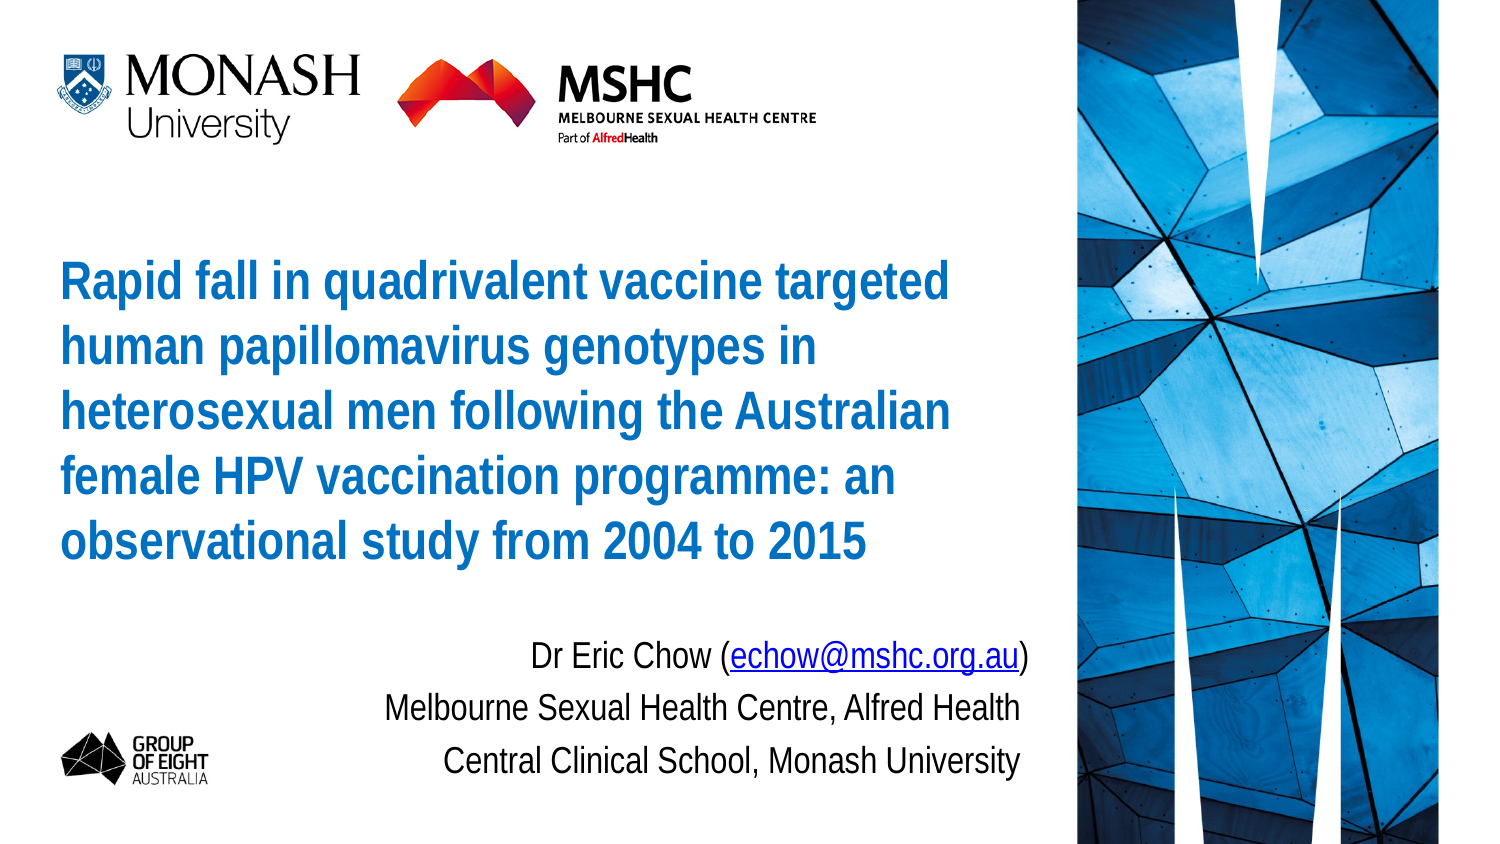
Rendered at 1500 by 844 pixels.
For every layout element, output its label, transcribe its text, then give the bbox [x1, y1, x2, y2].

list Rapid fall in quadrivalent vaccine targeted human papillomavirus genotypes in heterosexual men following the Australian female HPV vaccination programme: an observational study from 2004 to 2015 [45, 238, 1069, 642]
list Dr Eric Chow (echow@mshc.org.au) Melbourne Sexual Health Centre, Alfred Health Central Clinical School, Monash University [364, 623, 1045, 801]
picture [0, 0, 1499, 844]
